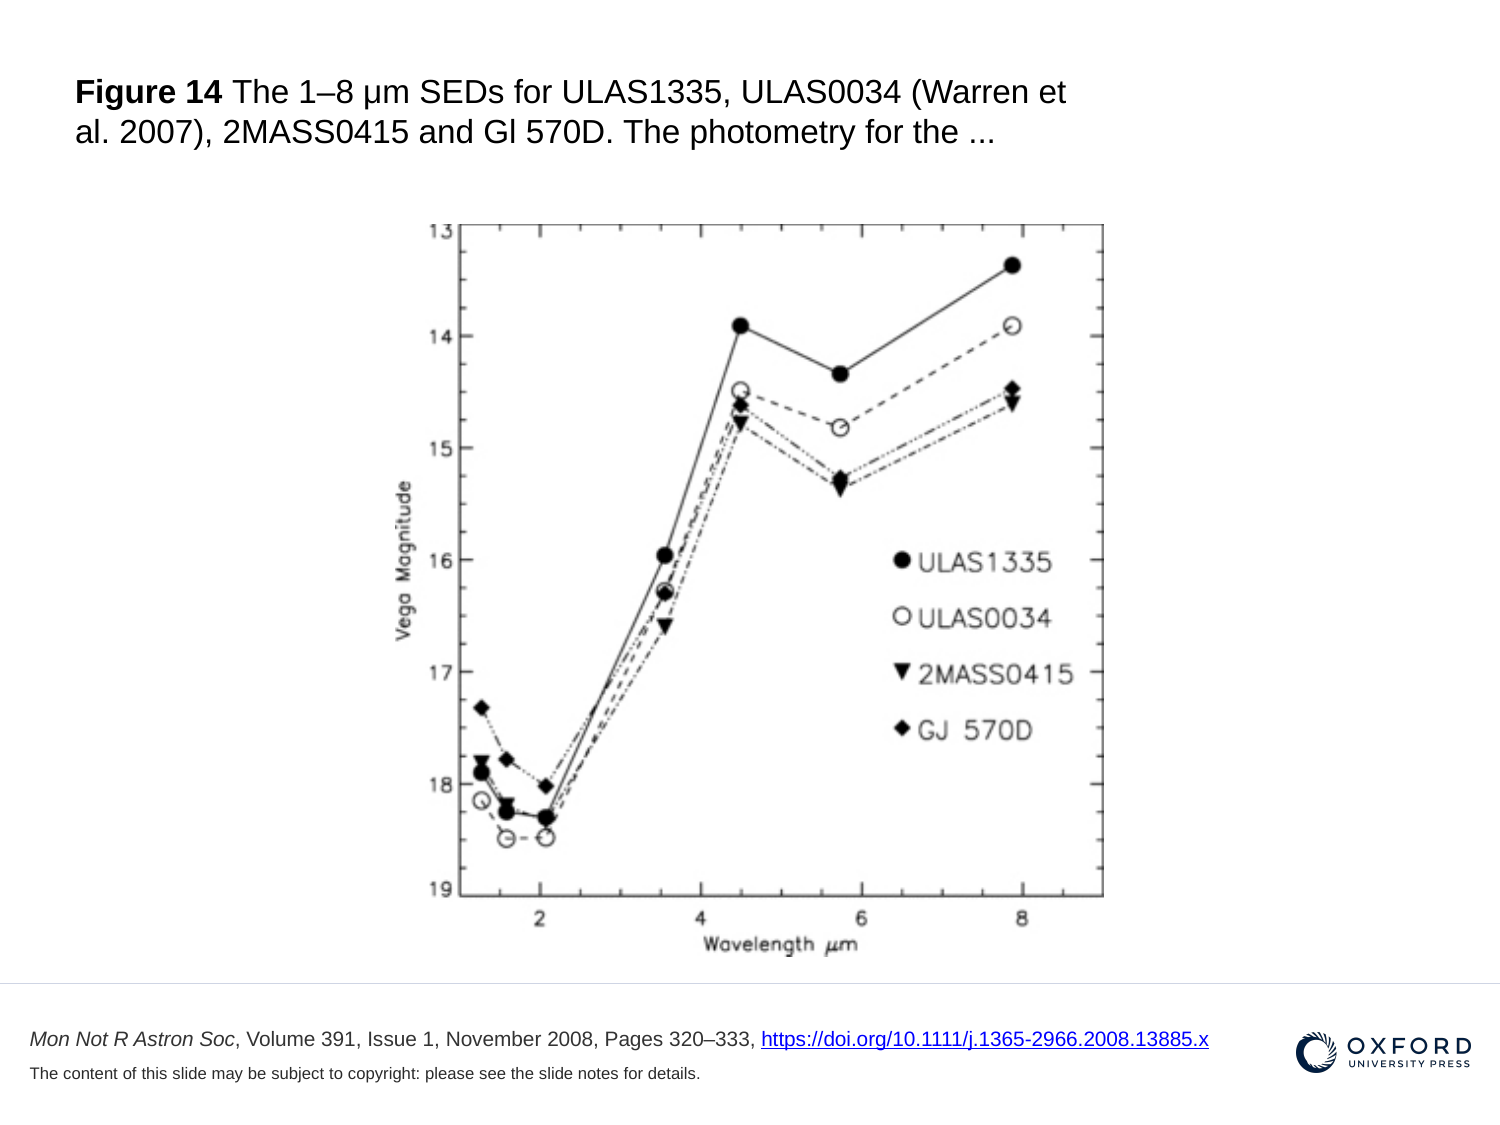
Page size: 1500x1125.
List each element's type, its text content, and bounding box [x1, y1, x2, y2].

title Figure 14 The 1–8 μm SEDs for ULAS1335, ULAS0034 (Warren et al. 2007), 2MASS0415 and Gl 570D. The photometry for the ... [75, 69, 1078, 171]
picture [395, 224, 1104, 957]
picture [1296, 1032, 1471, 1073]
footer Mon Not R Astron Soc, Volume 391, Issue 1, November 2008, Pages 320–333, https://doi.org/10.1111/j.1365-2966.2008.13885.x The content of this slide may be subject to copyright: please see the slide notes for details. [0, 983, 1260, 1125]
